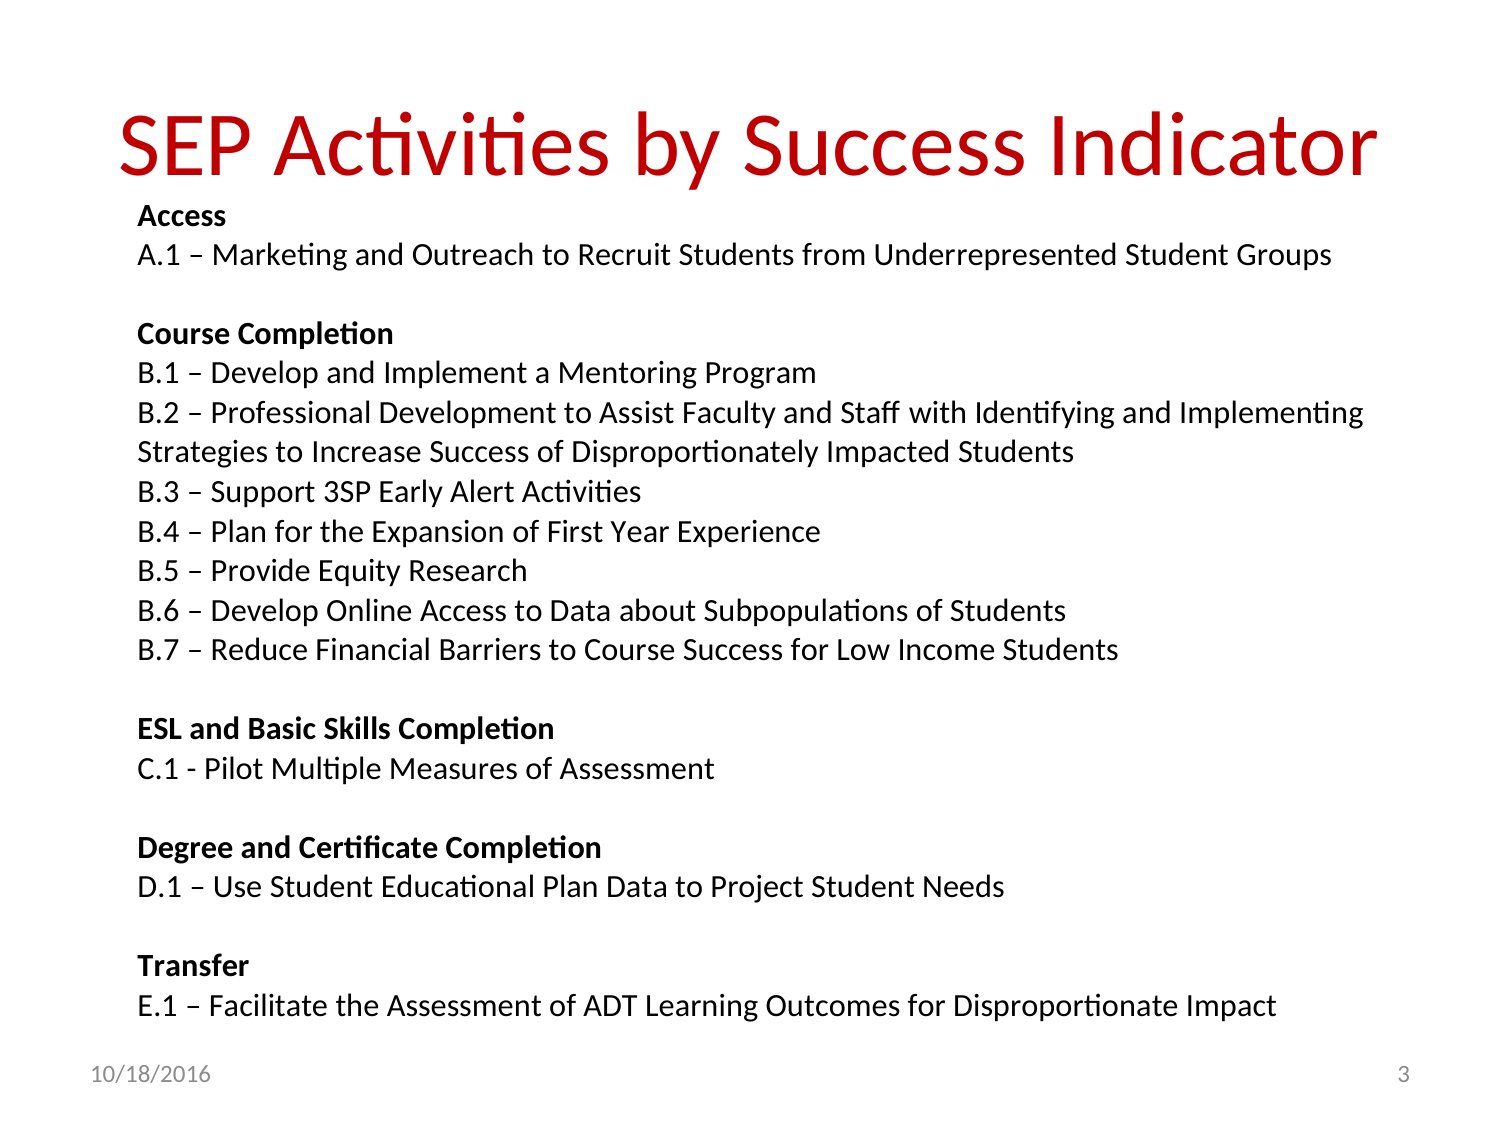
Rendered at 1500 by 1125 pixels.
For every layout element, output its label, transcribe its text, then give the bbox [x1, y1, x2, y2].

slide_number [75, 1042, 425, 1103]
title SEP Activities by Success Indicator [75, 45, 1425, 233]
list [137, 183, 1401, 1026]
slide_number 3 [1074, 1042, 1425, 1103]
